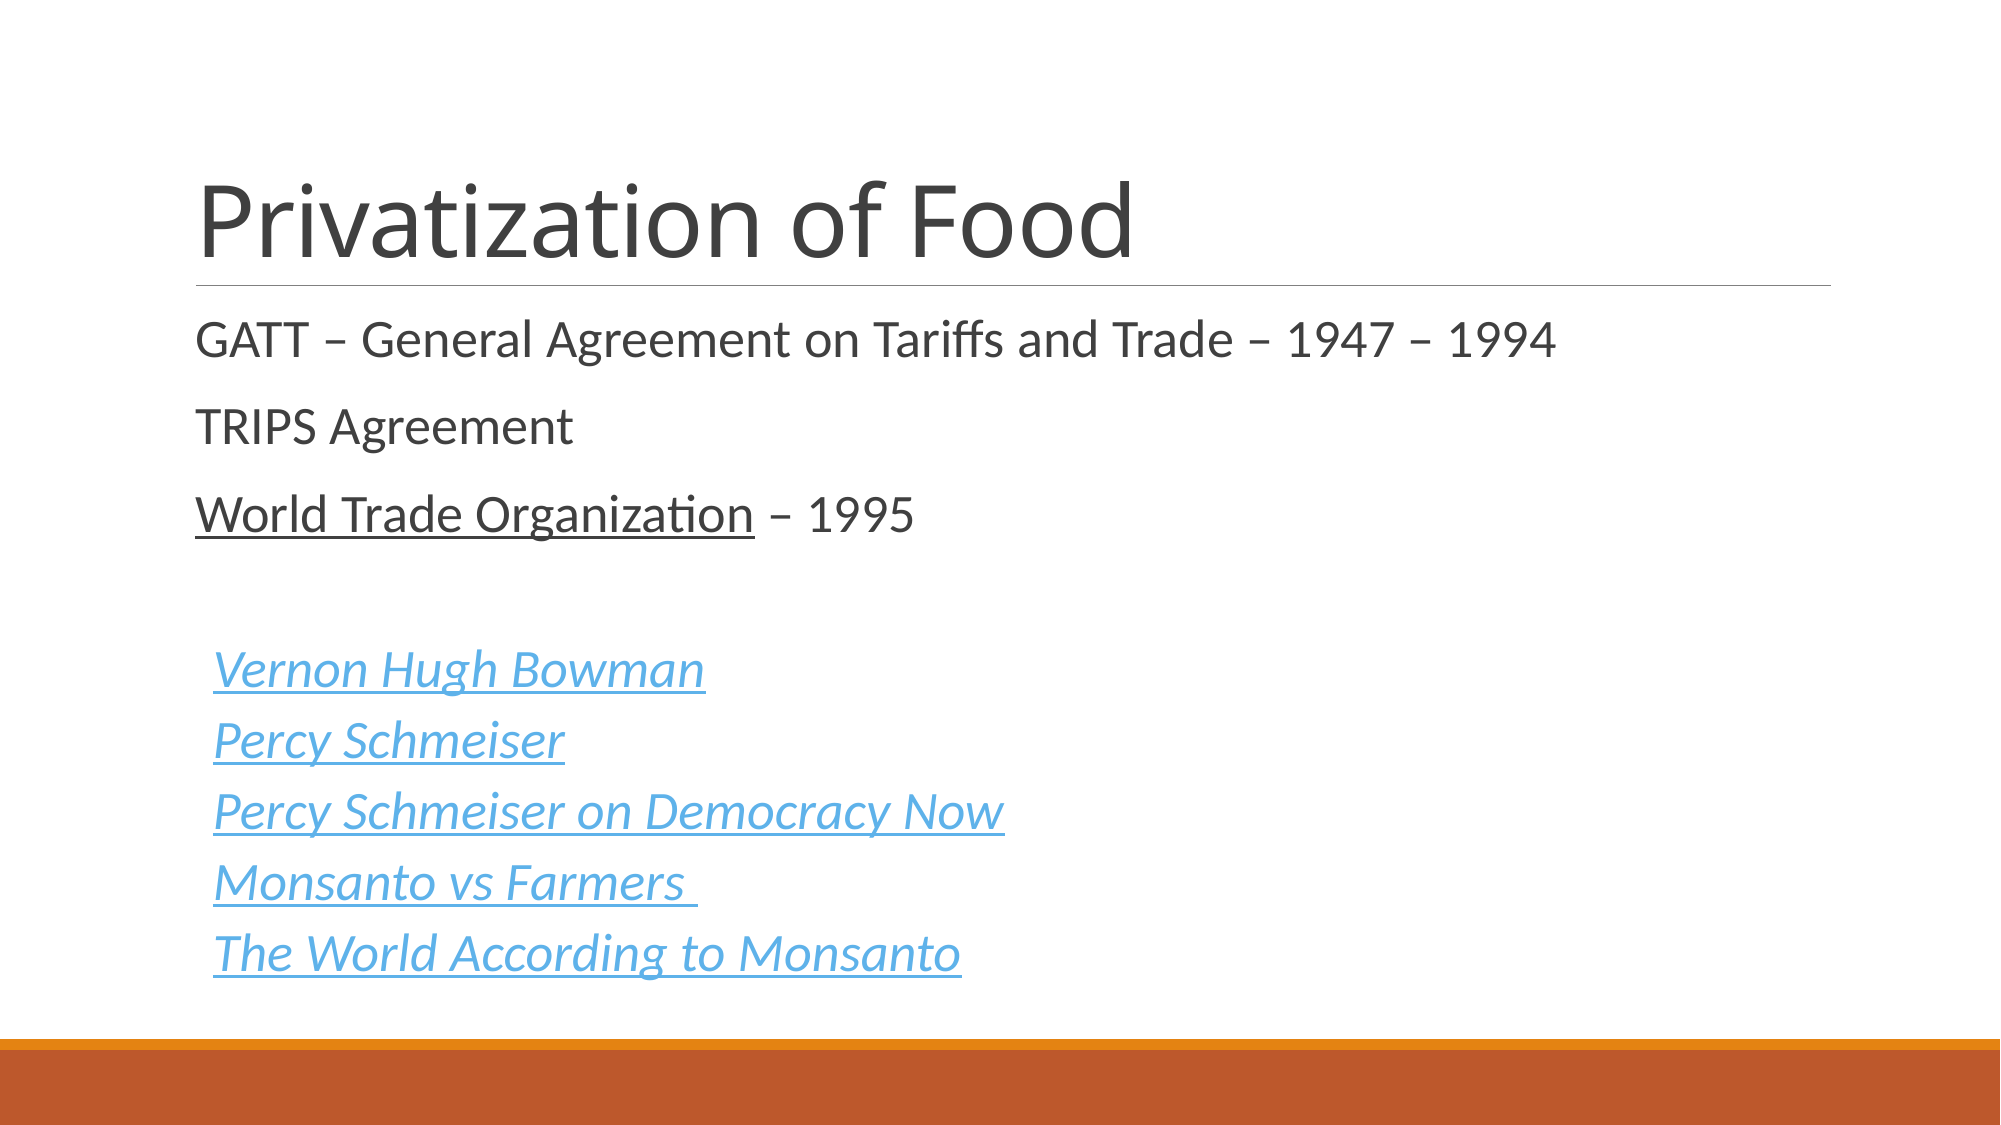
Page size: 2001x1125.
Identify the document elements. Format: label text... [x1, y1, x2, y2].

title Privatization of Food [180, 47, 1830, 285]
list GATT – General Agreement on Tariffs and Trade – 1947 – 1994 TRIPS Agreement World Trade Organization – 1995 Vernon Hugh Bowman Percy Schmeiser Percy Schmeiser on Democracy Now Monsanto vs Farmers The World According to Monsanto [180, 302, 1830, 1044]
